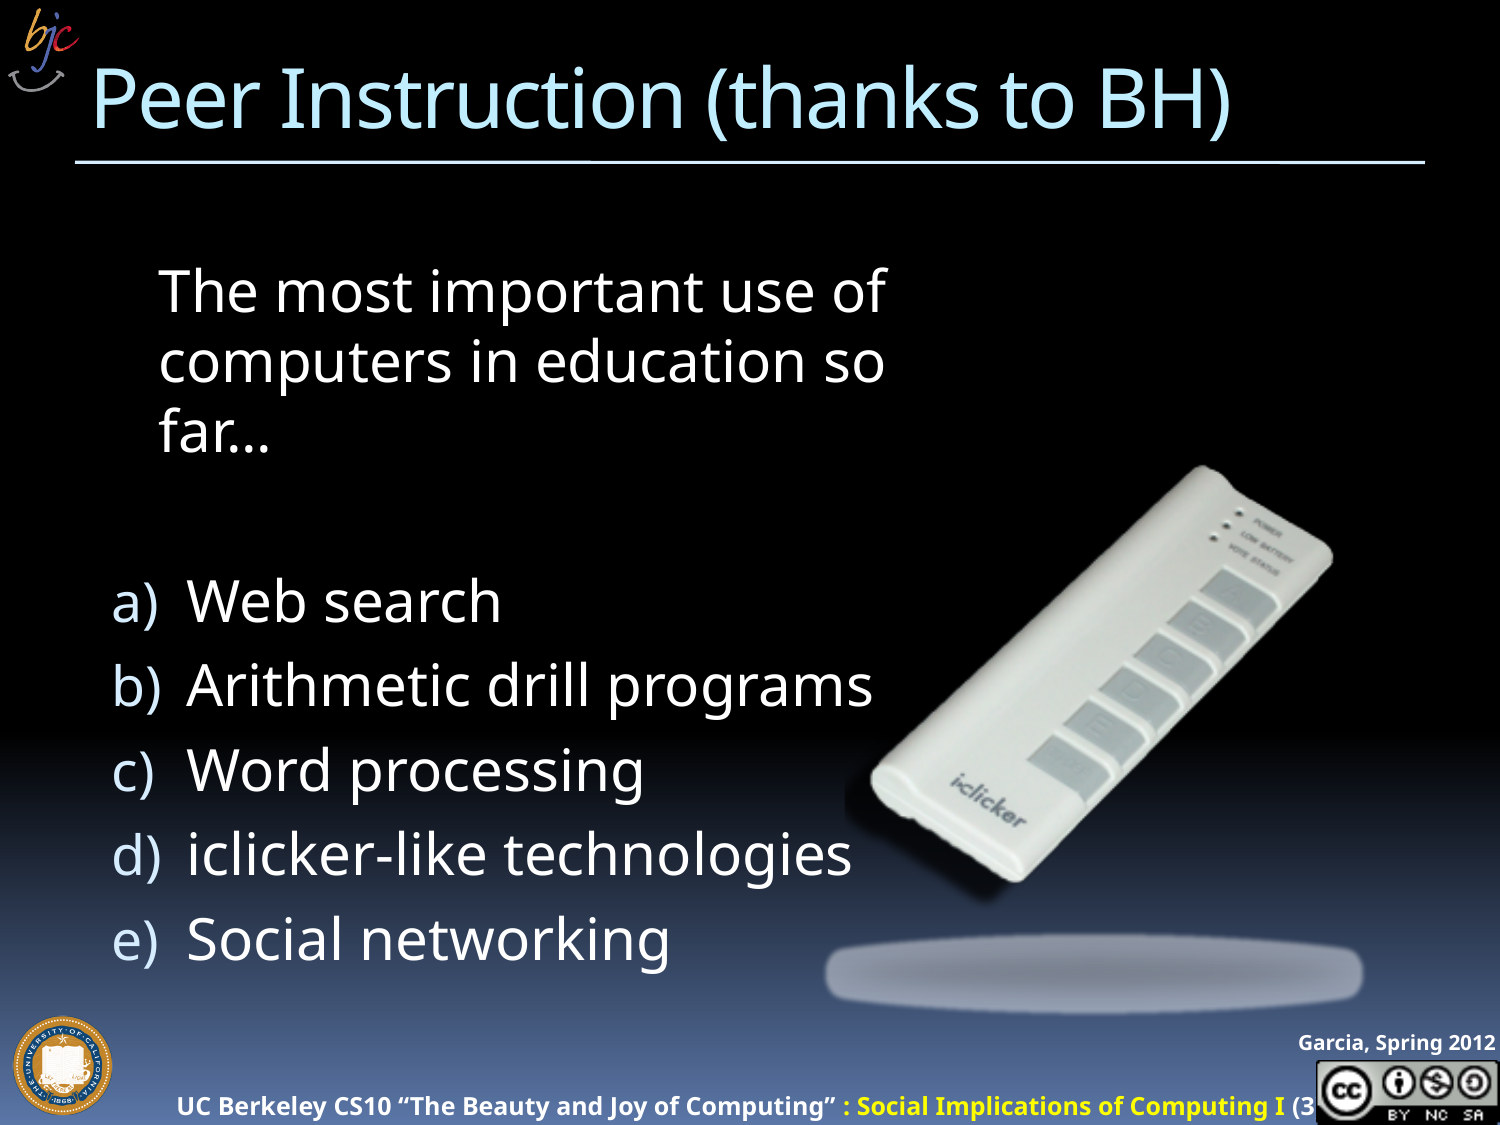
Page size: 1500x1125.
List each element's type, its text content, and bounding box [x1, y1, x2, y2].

picture [1316, 1060, 1500, 1125]
picture [12, 1015, 113, 1116]
picture [8, 8, 79, 92]
title Peer Instruction (thanks to BH) [75, 37, 1425, 163]
list The most important use of computers in education so far... Web search Arithmetic drill programs Word processing iclicker-like technologies Social networking [75, 163, 976, 1034]
picture [844, 457, 1344, 913]
